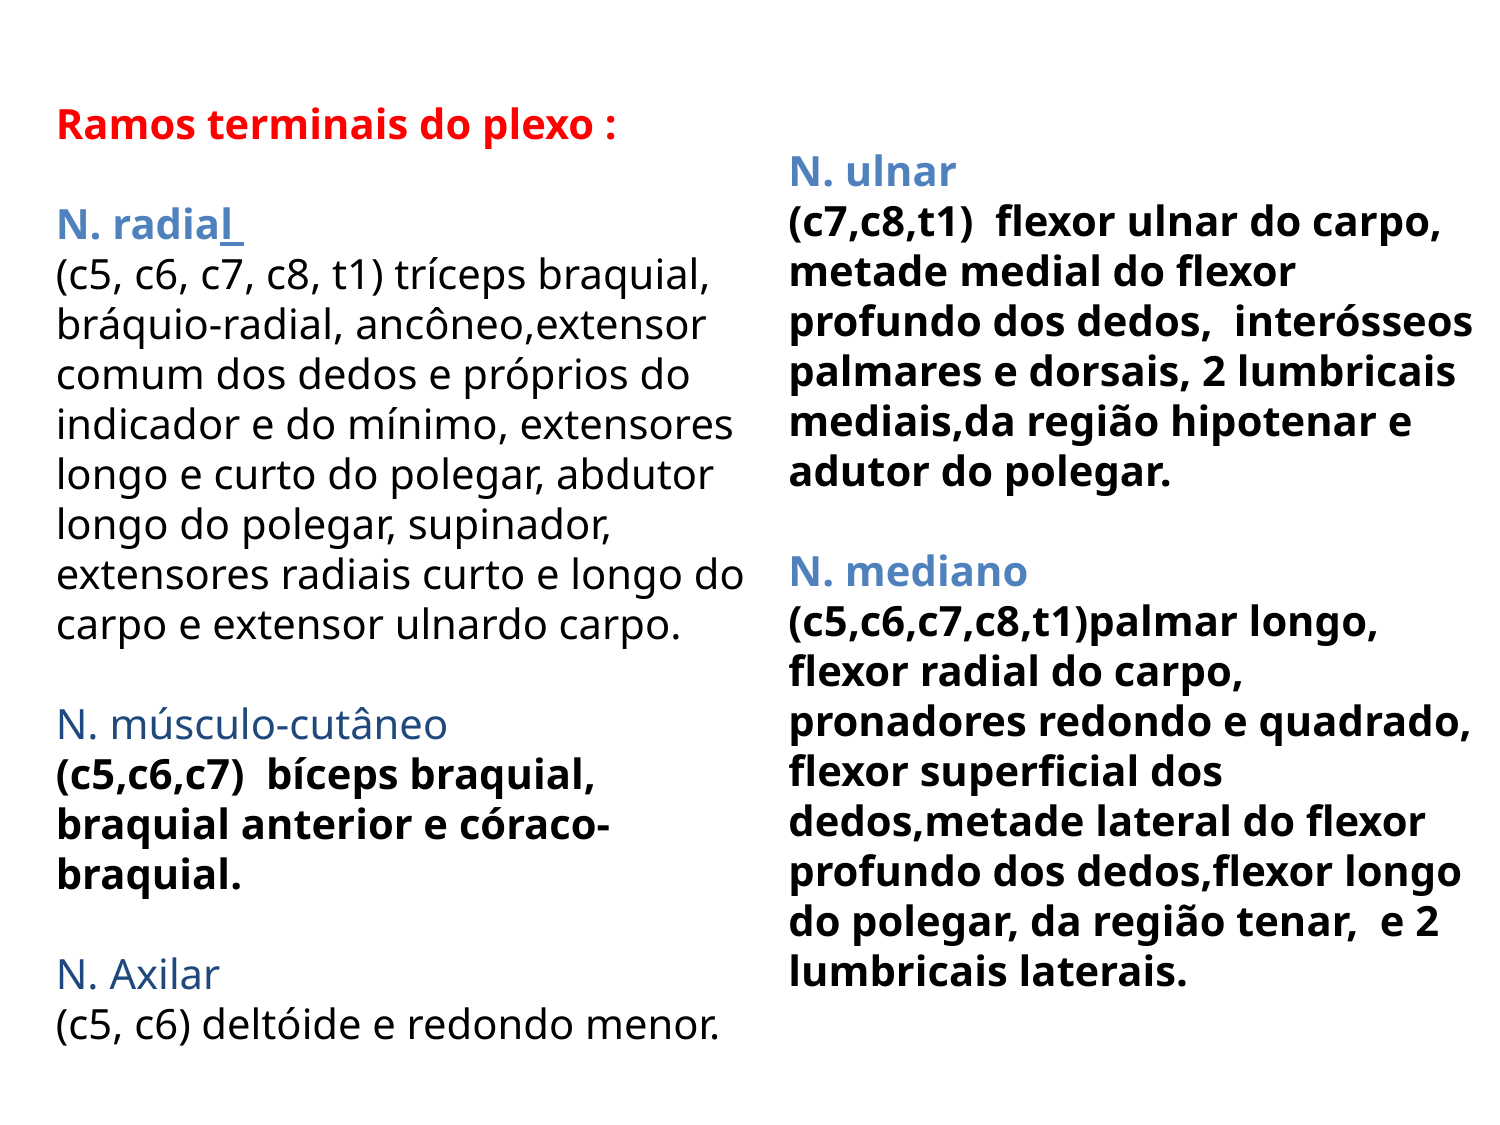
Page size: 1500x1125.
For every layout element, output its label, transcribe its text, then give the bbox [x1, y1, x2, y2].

text_box Ramos terminais do plexo : N. radial (c5, c6, c7, c8, t1) tríceps braquial, bráquio-radial, ancôneo,extensor comum dos dedos e próprios do indicador e do mínimo, extensores longo e curto do polegar, abdutor longo do polegar, supinador, extensores radiais curto e longo do carpo e extensor ulnardo carpo. N. músculo-cutâneo (c5,c6,c7) bíceps braquial, braquial anterior e córaco-braquial. N. Axilar (c5, c6) deltóide e redondo menor. [41, 90, 794, 1056]
text_box N. ulnar (c7,c8,t1) flexor ulnar do carpo, metade medial do flexor profundo dos dedos, interósseos palmares e dorsais, 2 lumbricais mediais,da região hipotenar e adutor do polegar. N. mediano (c5,c6,c7,c8,t1)palmar longo, flexor radial do carpo, pronadores redondo e quadrado, flexor superficial dos dedos,metade lateral do flexor profundo dos dedos,flexor longo do polegar, da região tenar, e 2 lumbricais laterais. [773, 137, 1500, 1003]
